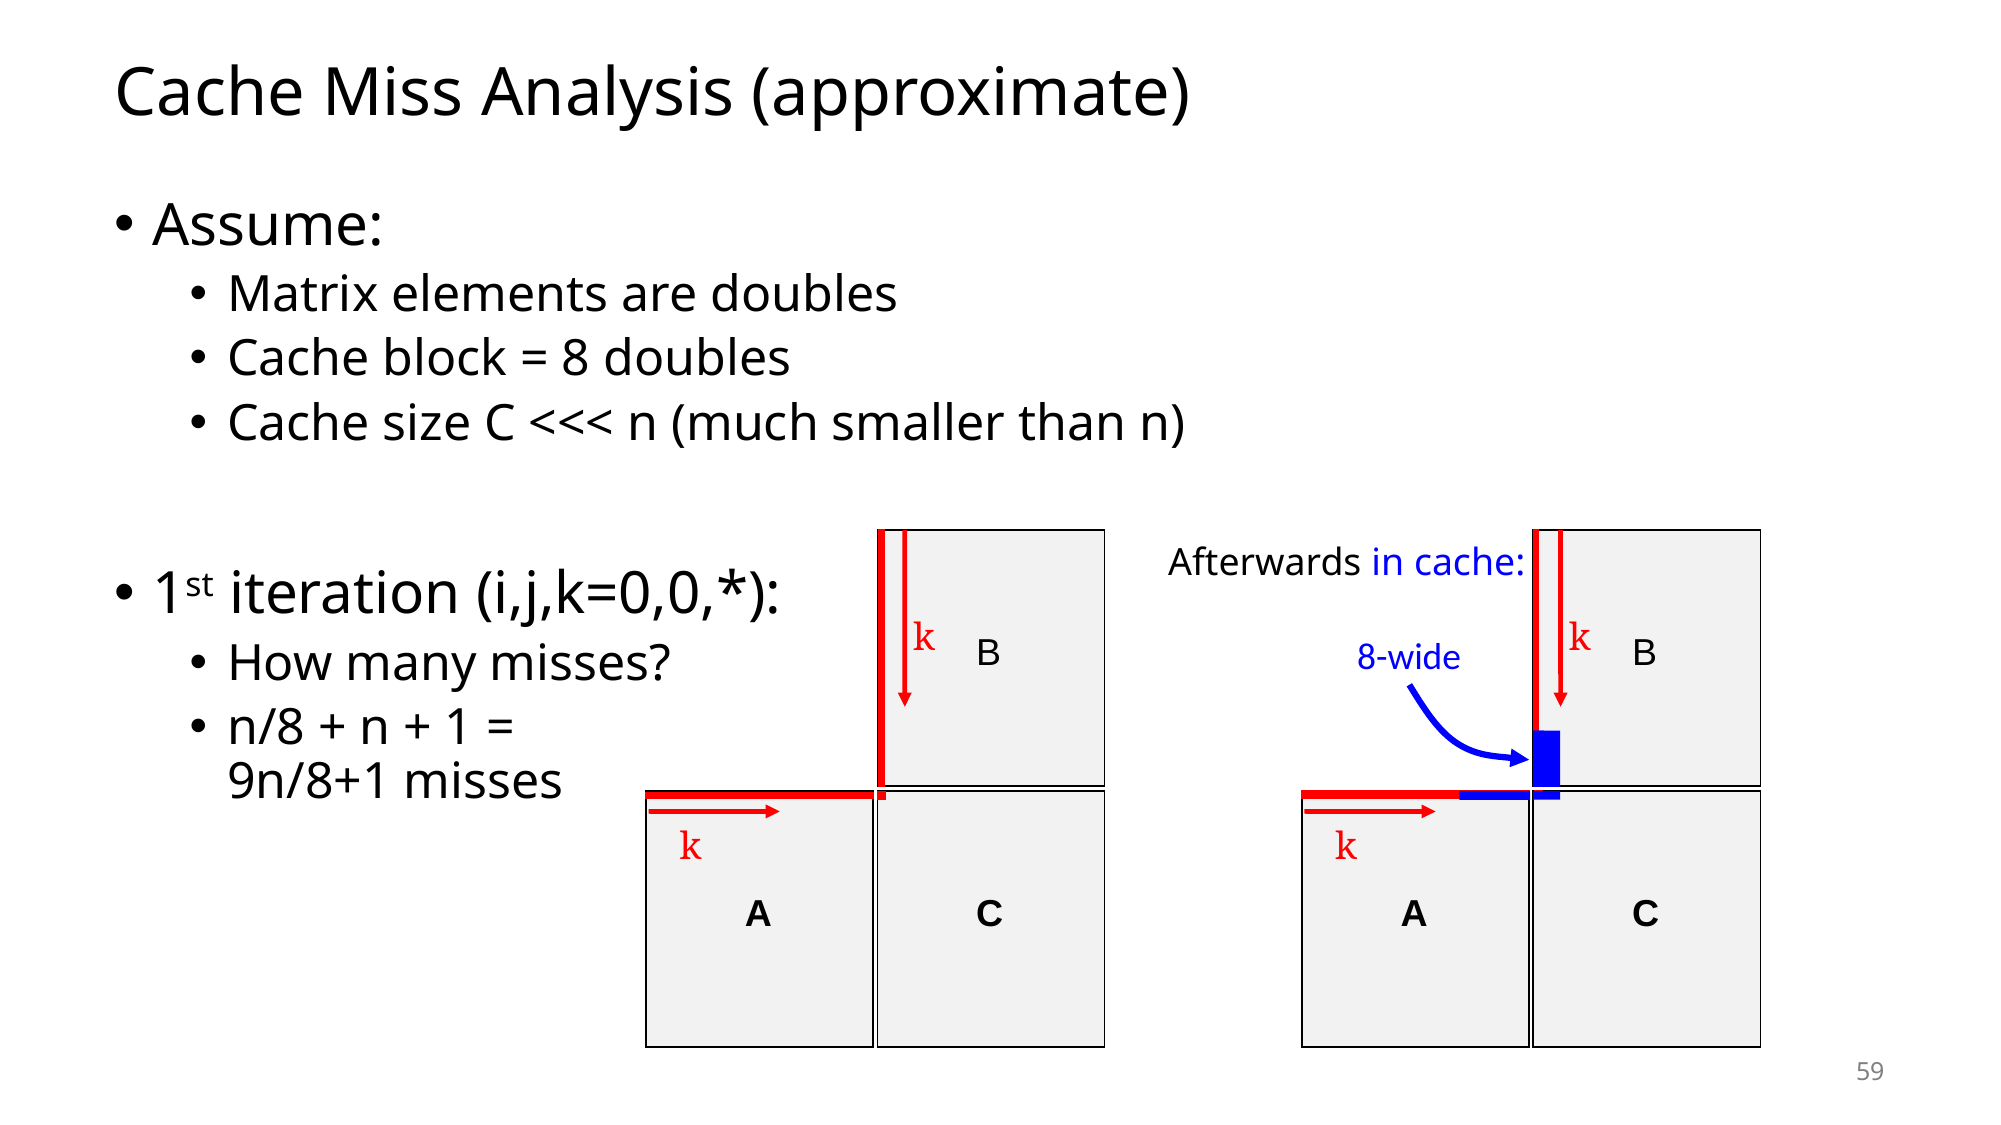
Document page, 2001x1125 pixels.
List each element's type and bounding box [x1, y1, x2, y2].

slide_number [1749, 1042, 1900, 1103]
list [99, 187, 1900, 1013]
text_box [1153, 530, 1761, 1048]
title [99, 37, 1900, 150]
text_box [646, 791, 874, 1048]
text_box [877, 791, 1105, 1048]
text_box [877, 530, 1105, 787]
